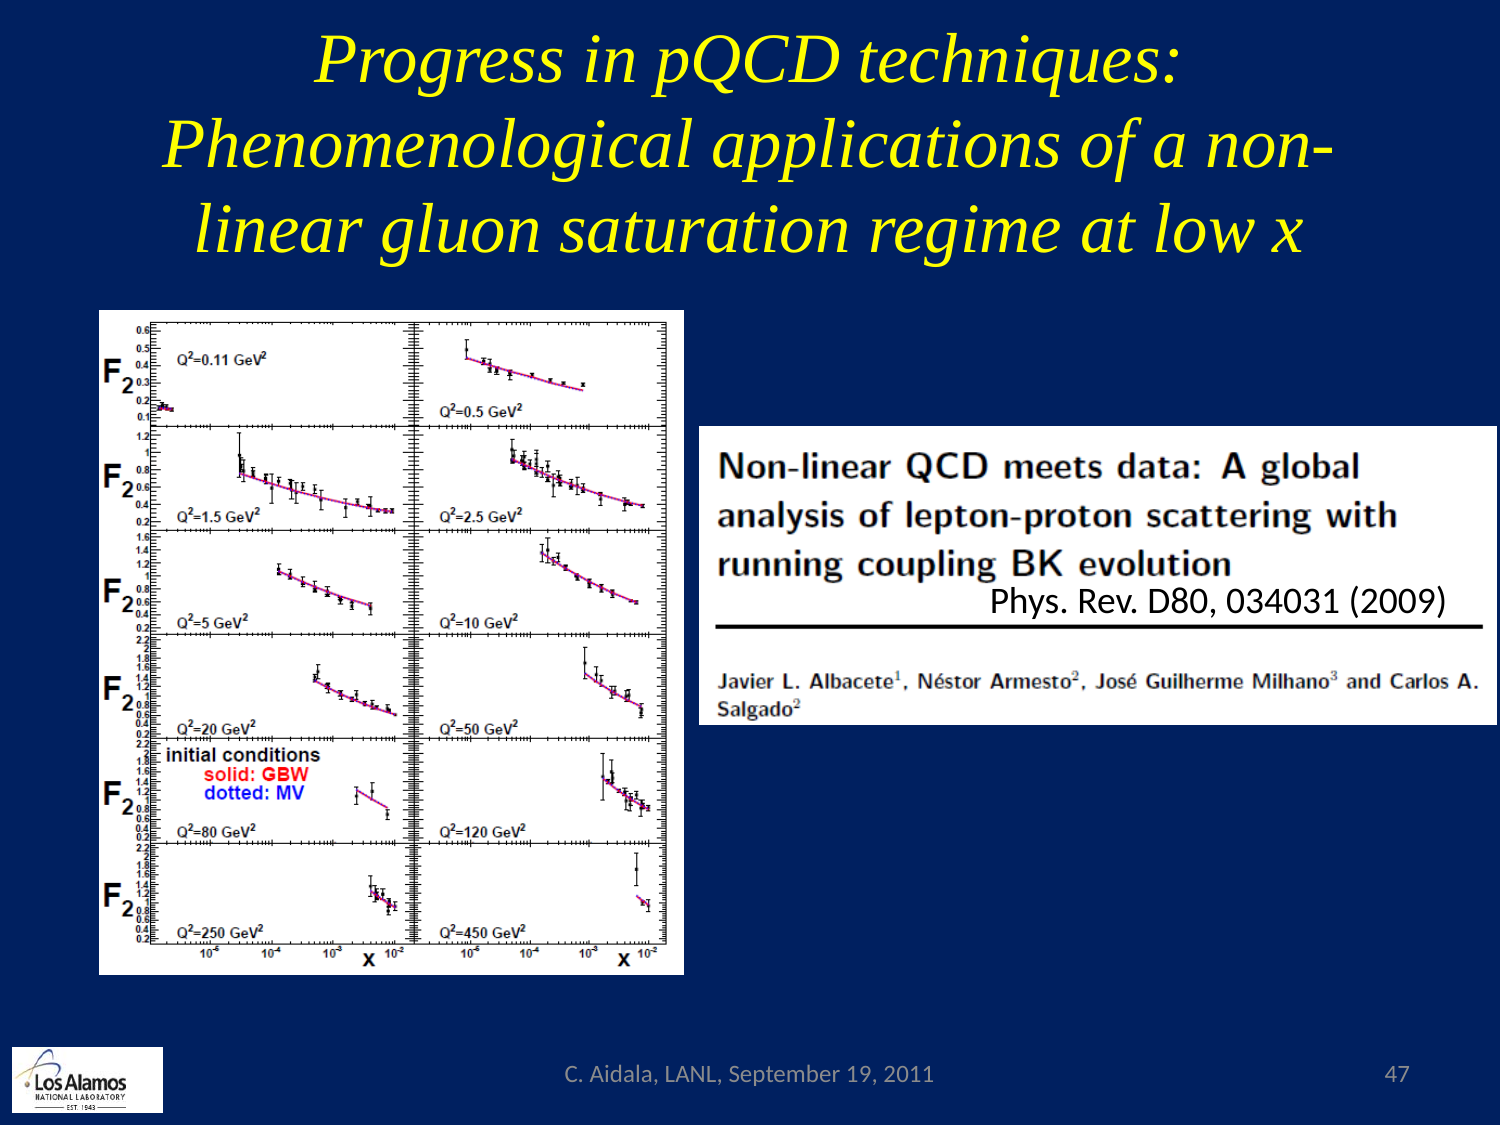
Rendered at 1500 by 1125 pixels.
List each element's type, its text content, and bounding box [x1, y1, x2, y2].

picture [12, 1047, 163, 1113]
footer C. Aidala, LANL, September 19, 2011 [512, 1042, 988, 1103]
slide_number 47 [1074, 1042, 1425, 1103]
picture [99, 309, 684, 976]
picture [699, 426, 1497, 726]
title Progress in pQCD techniques: Phenomenological applications of a non-linear gluon saturation regime at low x [75, 45, 1425, 233]
